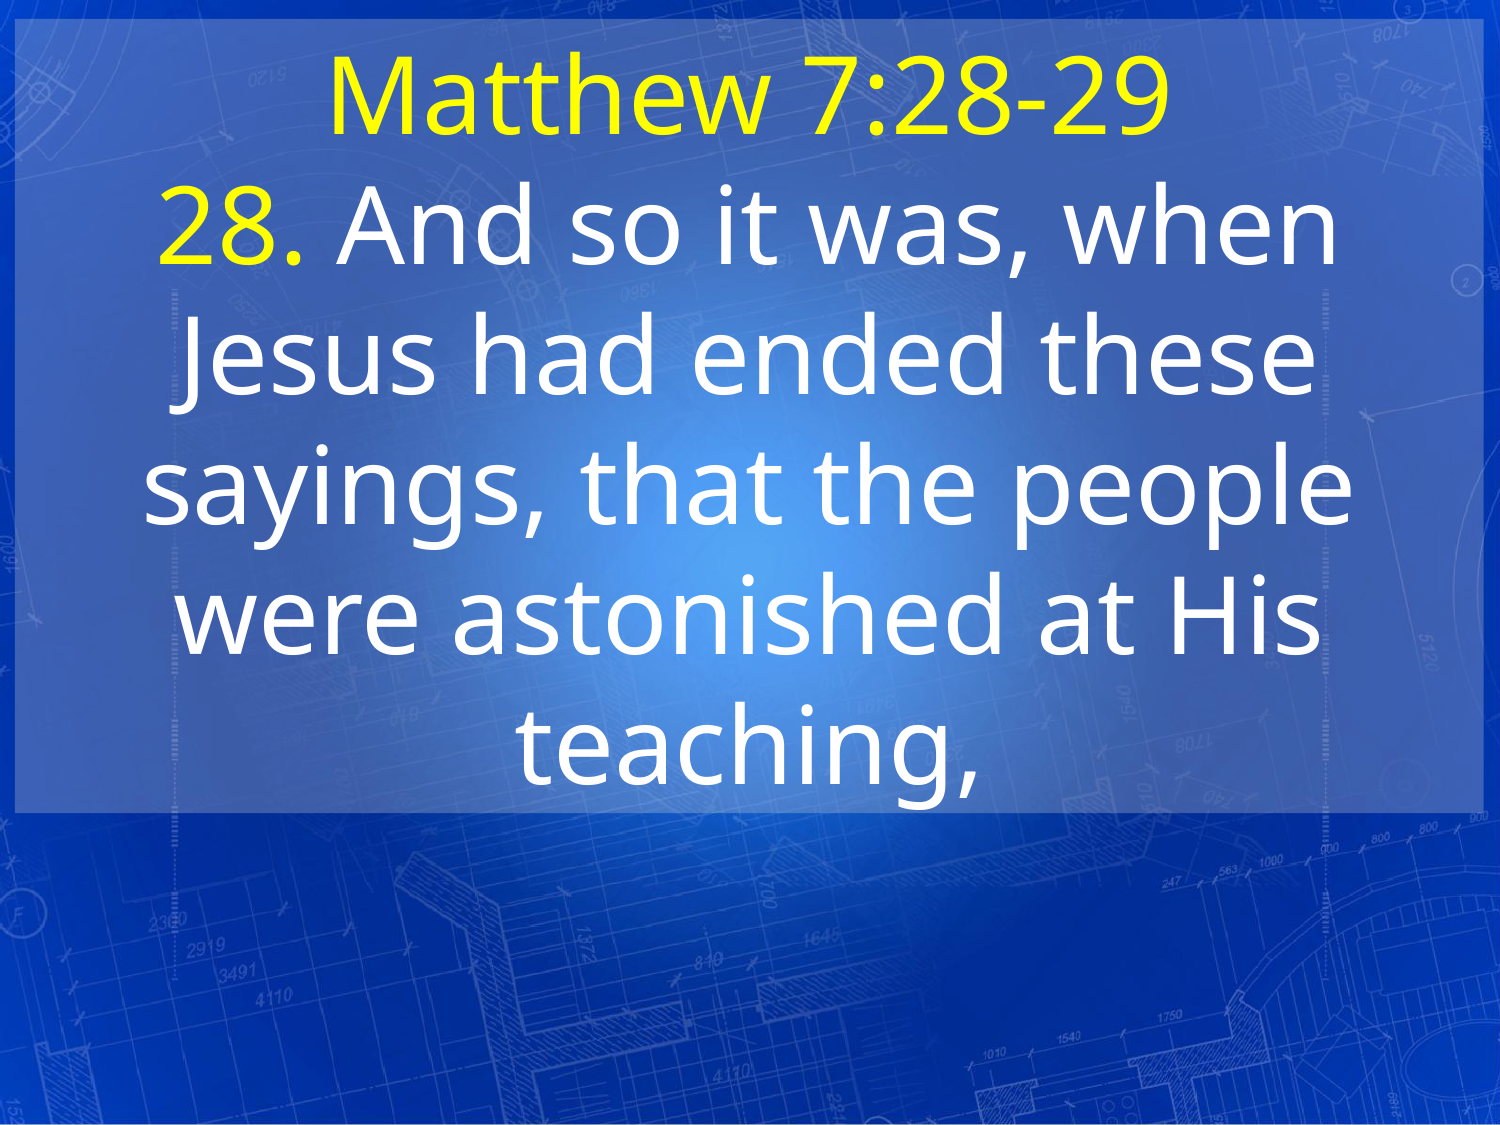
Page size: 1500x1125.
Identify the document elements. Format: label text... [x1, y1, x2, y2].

picture [0, 0, 1500, 1125]
text_box Matthew 7:28-29 28. And so it was, when Jesus had ended these sayings, that the people were astonished at His teaching, [14, 18, 1484, 814]
